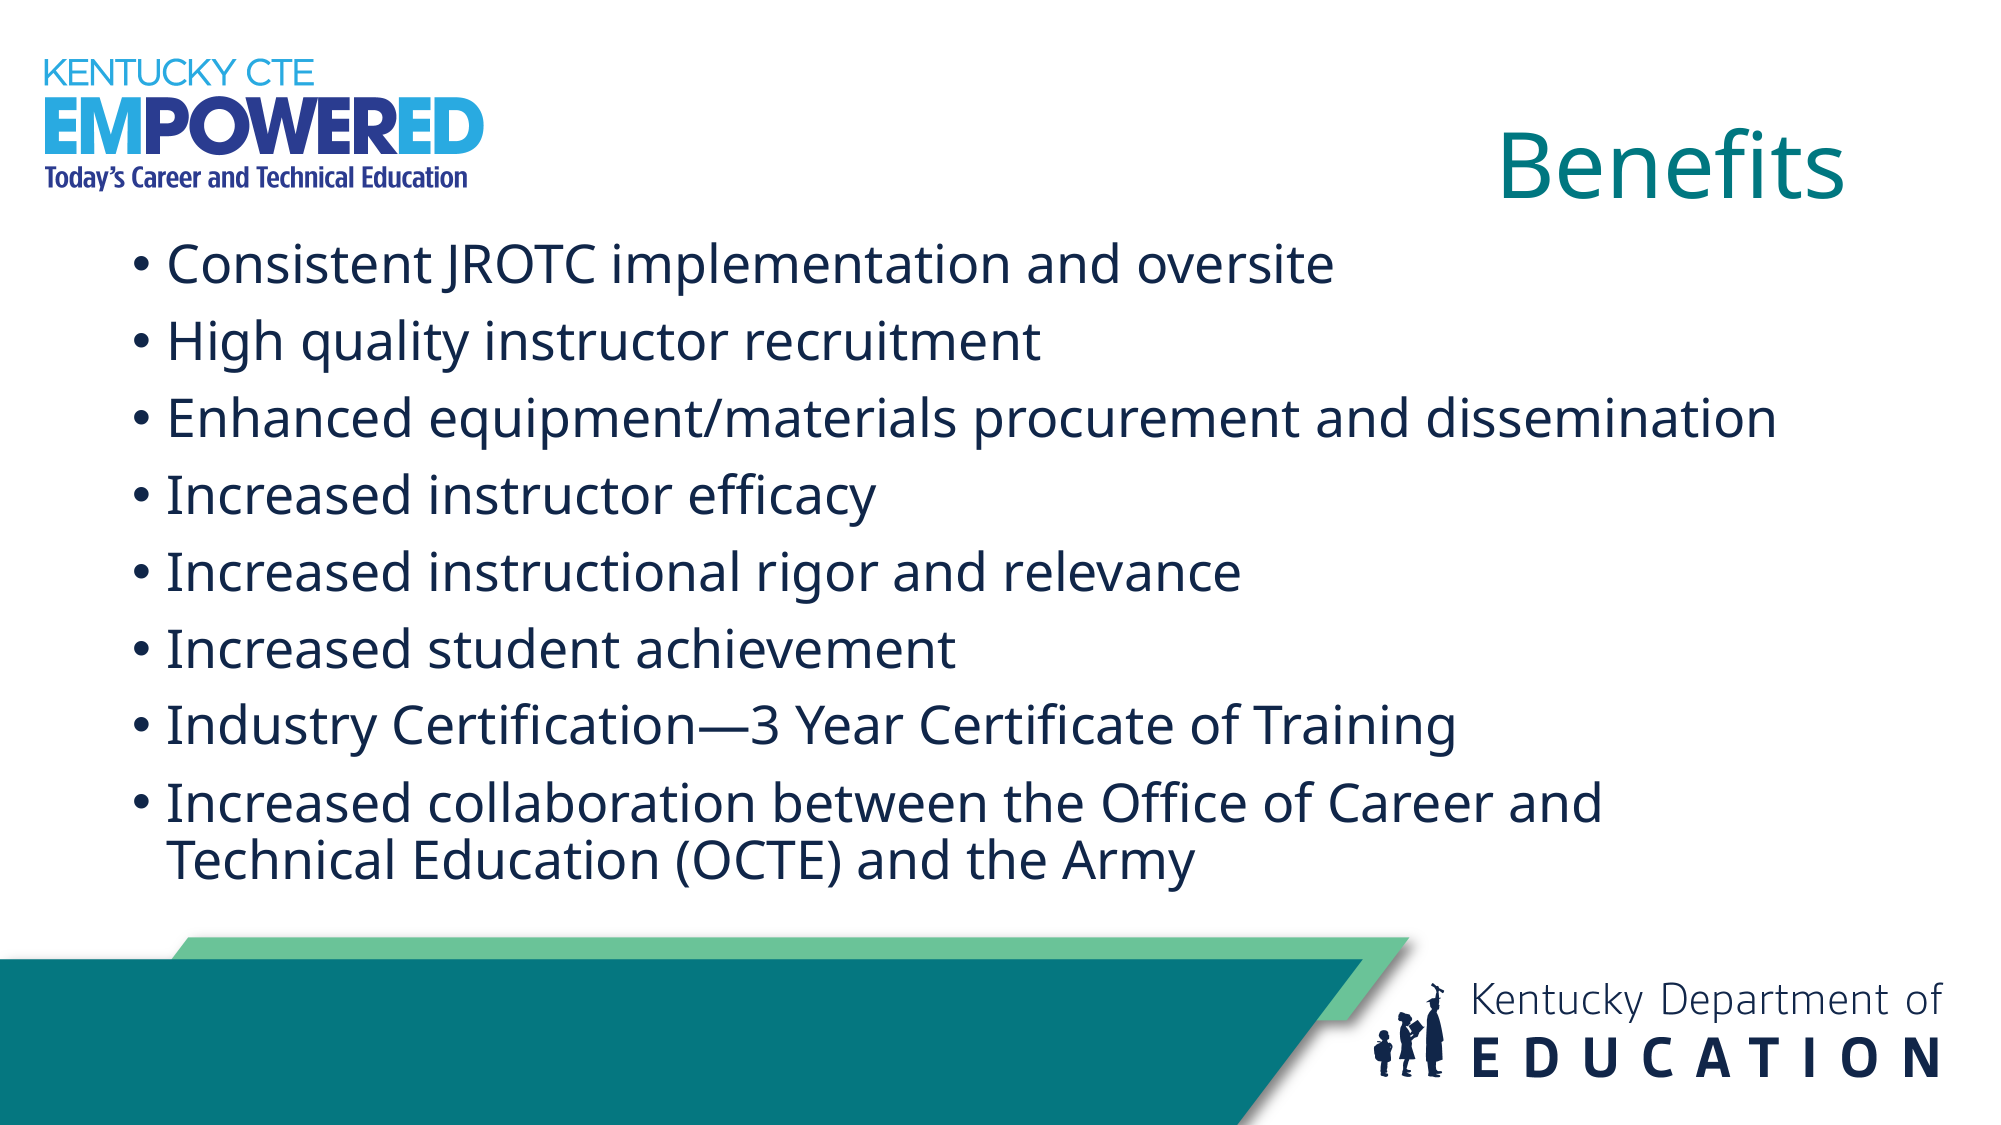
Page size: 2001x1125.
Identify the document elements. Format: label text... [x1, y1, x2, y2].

picture [0, 0, 2001, 1125]
title Benefits [532, 59, 1863, 278]
list Consistent JROTC implementation and oversite High quality instructor recruitment Enhanced equipment/materials procurement and dissemination Increased instructor efficacy Increased instructional rigor and relevance Increased student achievement Industry Certification—3 Year Certificate of Training Increased collaboration between the Office of Career and Technical Education (OCTE) and the Army [117, 229, 1842, 944]
